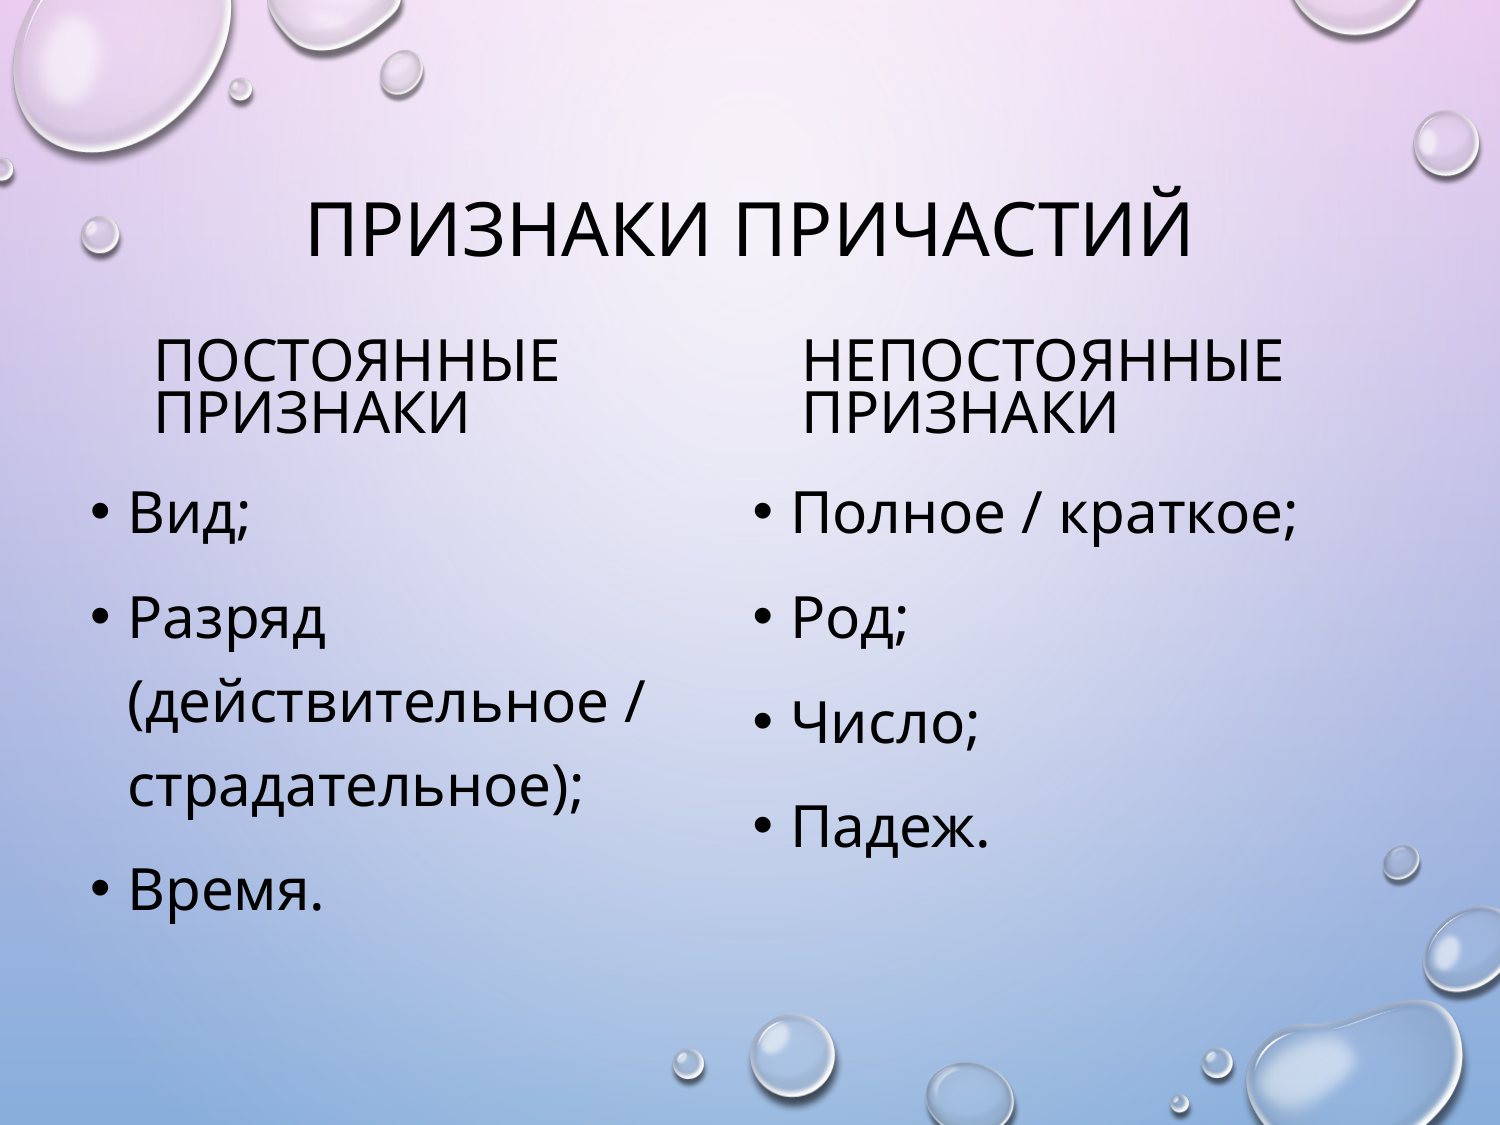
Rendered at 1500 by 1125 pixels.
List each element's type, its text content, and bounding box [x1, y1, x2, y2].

list Постоянные признаки [138, 340, 738, 452]
list Непостоянные признаки [786, 340, 1388, 452]
picture [0, 0, 1500, 1125]
list Вид; Разряд (действительное / страдательное); Время. [75, 454, 737, 1086]
list Полное / краткое; Род; Число; Падеж. [737, 454, 1477, 1092]
title Признаки причастий [112, 101, 1388, 364]
